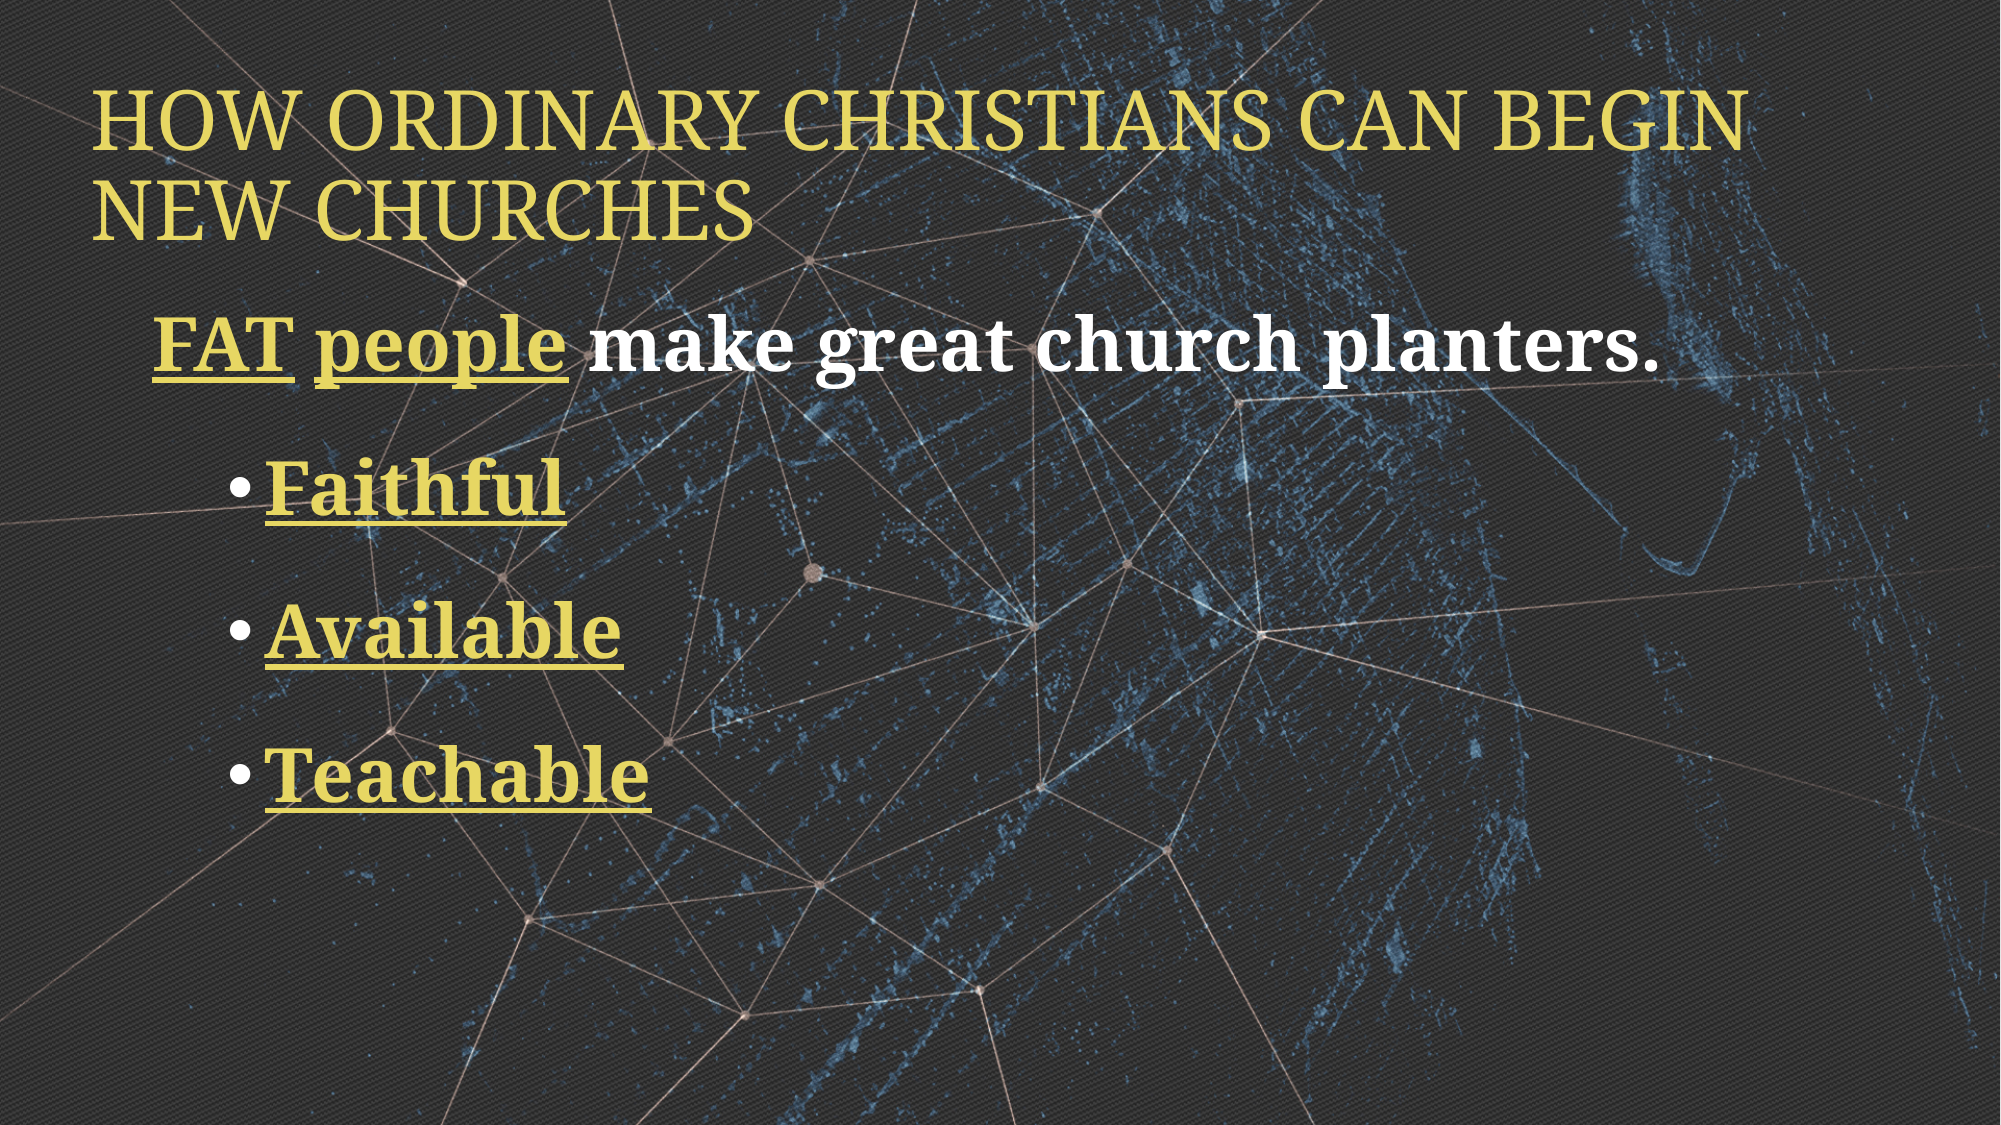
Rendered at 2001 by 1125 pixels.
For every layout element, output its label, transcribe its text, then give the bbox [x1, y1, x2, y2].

title HOW ORDINARY CHRISTIANS CAN BEGIN NEW CHURCHES [75, 59, 1972, 278]
list FAT people make great church planters. Faithful Available Teachable [137, 299, 1863, 1014]
picture [0, 0, 2001, 1125]
